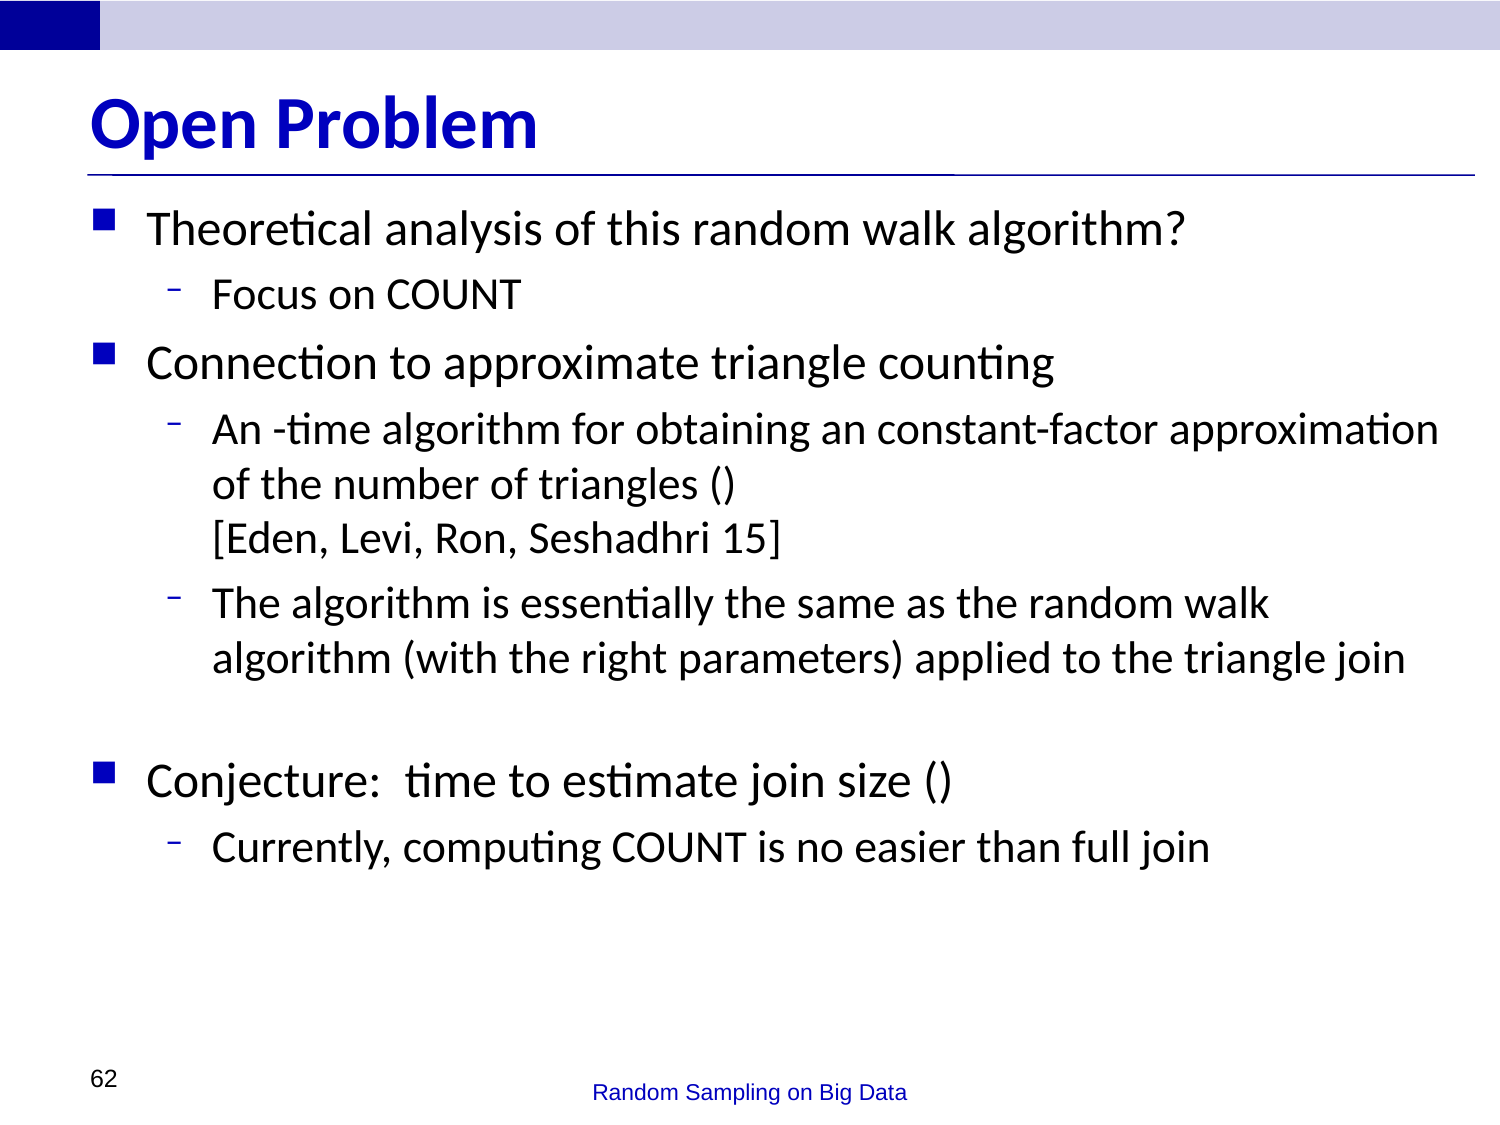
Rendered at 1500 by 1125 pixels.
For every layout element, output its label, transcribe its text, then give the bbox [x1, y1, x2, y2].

footer Random Sampling on Big Data [387, 1037, 1113, 1113]
slide_number 62 [74, 1024, 426, 1101]
title Open Problem [74, 49, 1500, 188]
